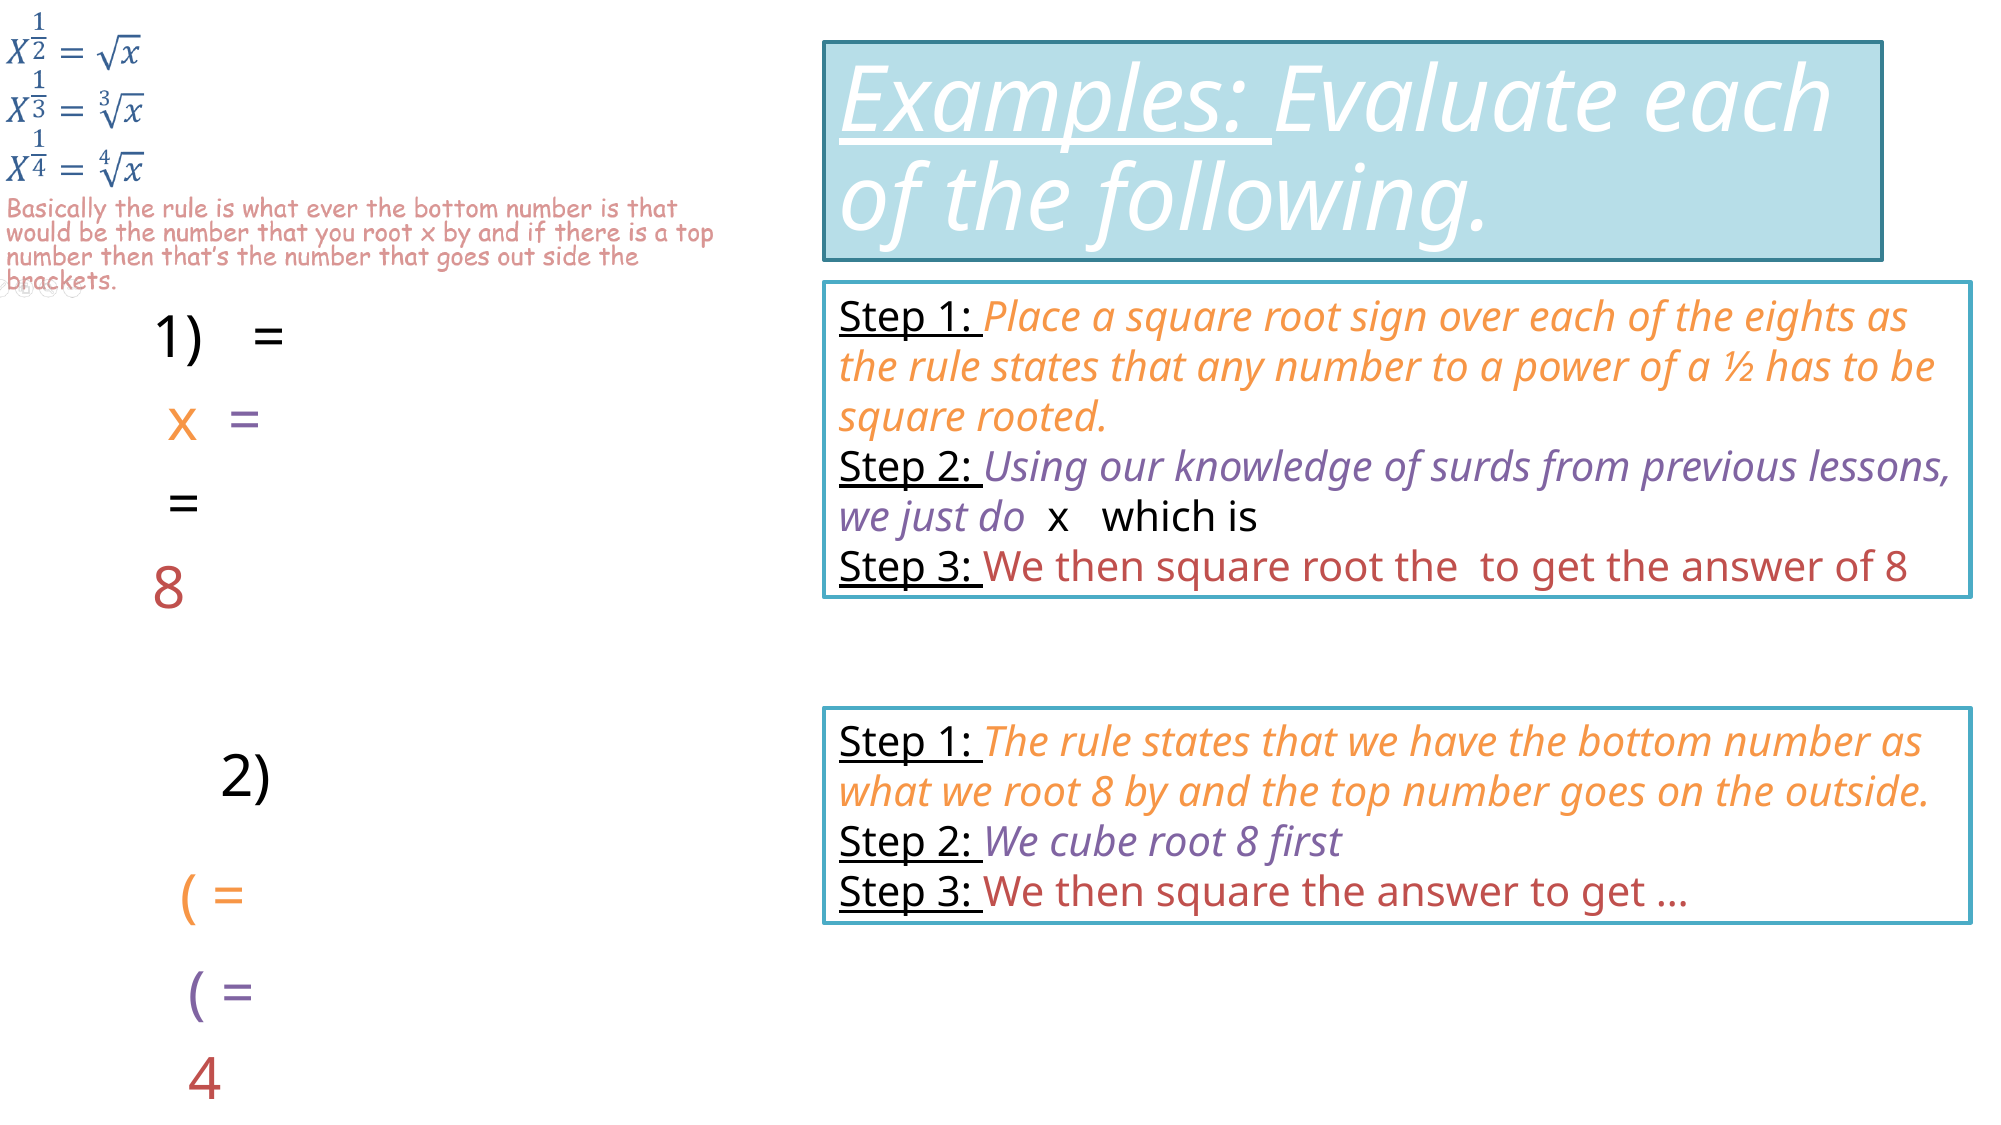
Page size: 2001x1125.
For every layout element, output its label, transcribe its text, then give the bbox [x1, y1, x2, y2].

picture [0, 2, 720, 300]
text_box 4 [173, 1033, 455, 1119]
title Examples: Evaluate each of the following. [822, 40, 1884, 262]
text_box Step 1: The rule states that we have the bottom number as what we root 8 by and the top number goes on the outside. Step 2: We cube root 8 first Step 3: We then square the answer to get … [822, 706, 1973, 925]
